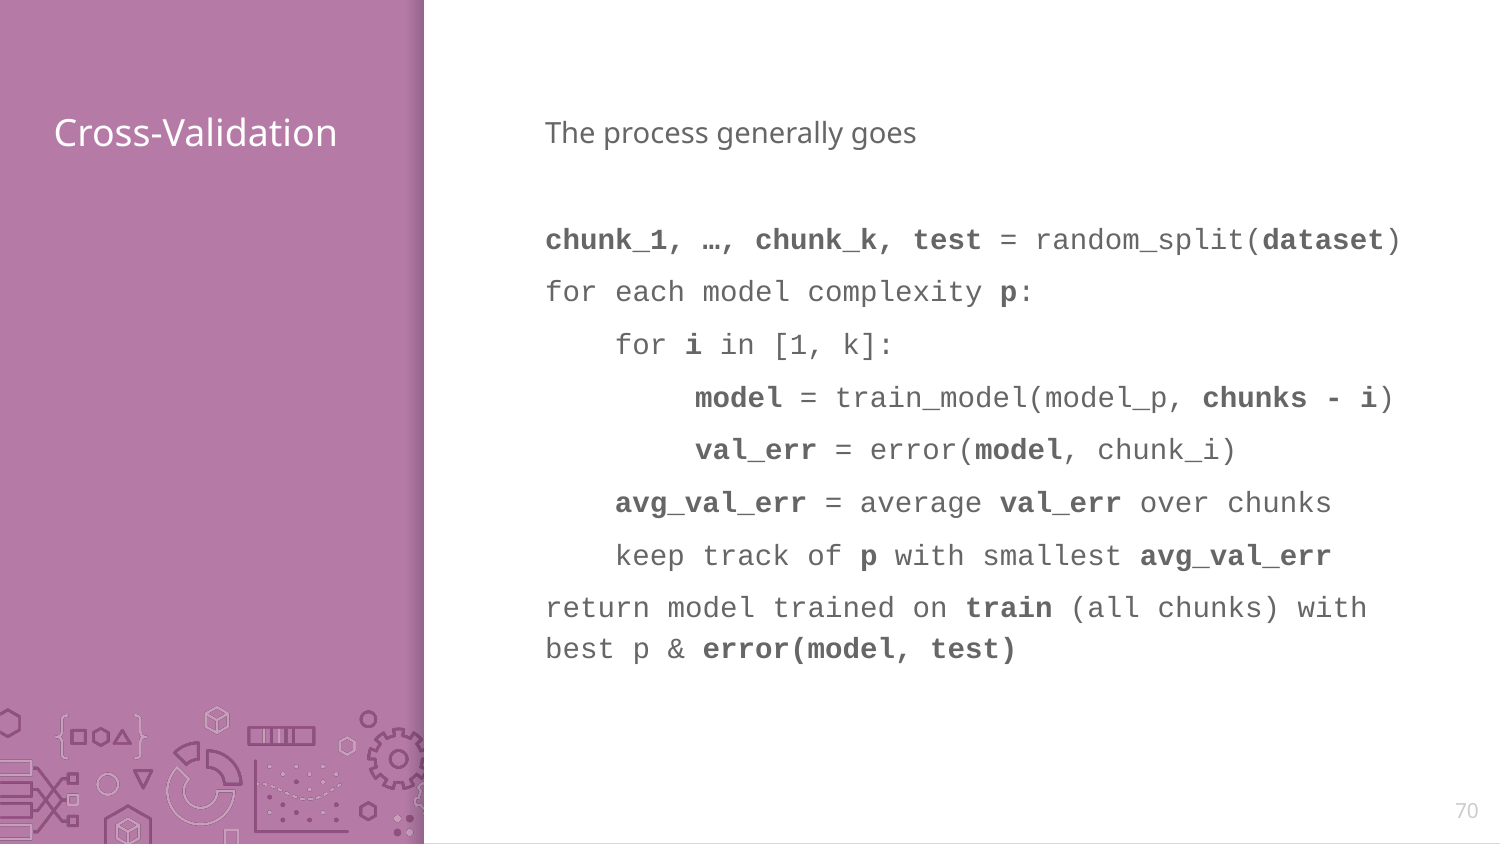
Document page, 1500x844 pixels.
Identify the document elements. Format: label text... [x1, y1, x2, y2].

list The process generally goes chunk_1, …, chunk_k, test = random_split(dataset) for each model complexity p: for i in [1, k]: model = train_model(model_p, chunks - i) val_err = error(model, chunk_i) avg_val_err = average val_err over chunks keep track of p with smallest avg_val_err return model trained on train (all chunks) with best p & error(model, test) [506, 94, 1425, 748]
slide_number 70 [1403, 779, 1494, 844]
title Cross-Validation [38, 94, 375, 748]
picture [0, 701, 424, 844]
